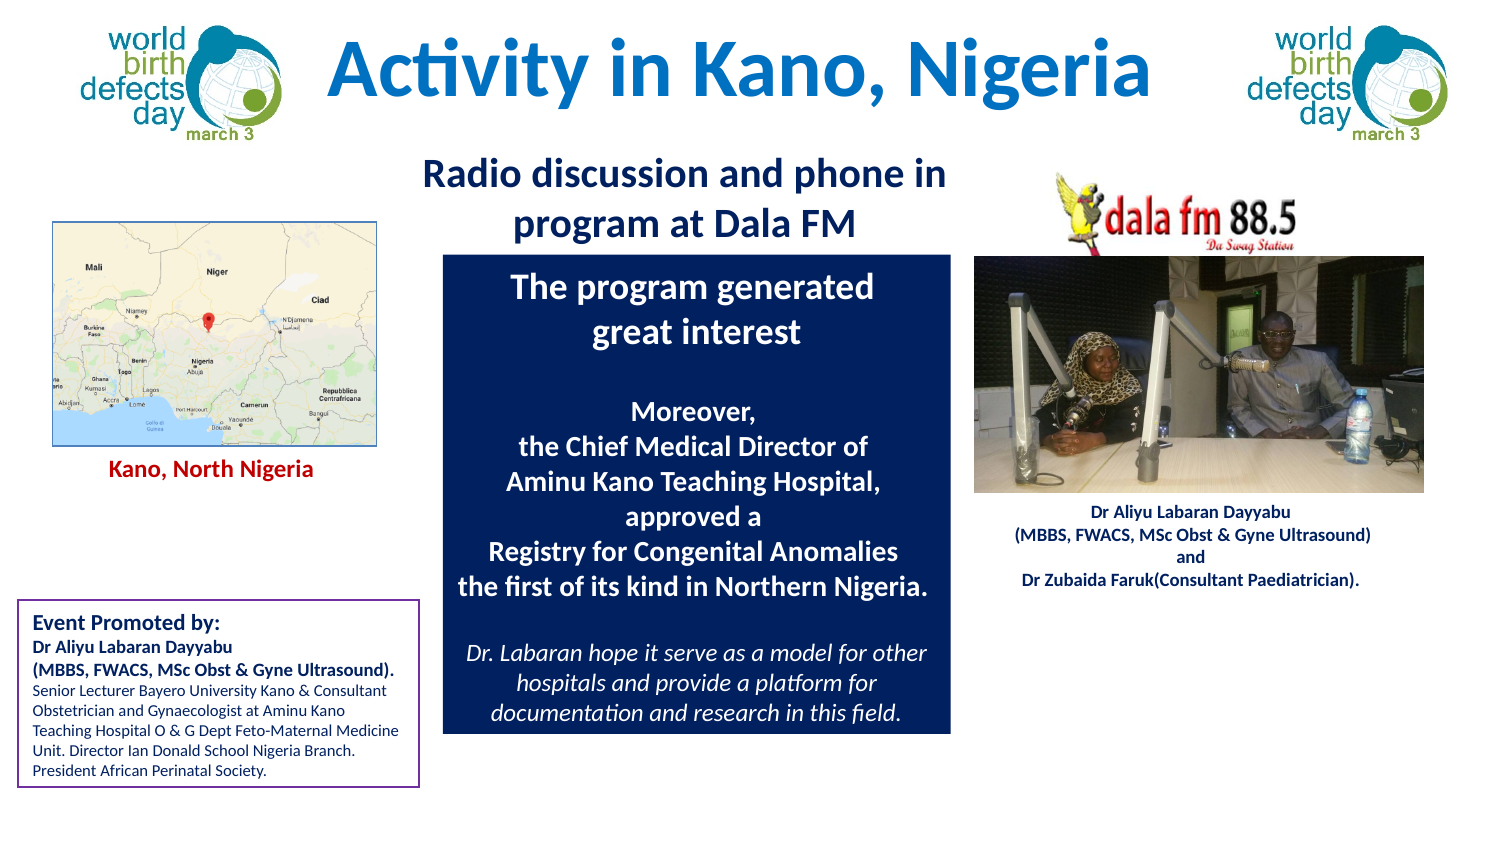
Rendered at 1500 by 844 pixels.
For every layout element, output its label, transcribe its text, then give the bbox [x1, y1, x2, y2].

text_box The program generated great interest Moreover, the Chief Medical Director of Aminu Kano Teaching Hospital, approved a Registry for Congenital Anomalies the first of its kind in Northern Nigeria. Dr. Labaran hope it serve as a model for other hospitals and provide a platform for documentation and research in this field. [442, 254, 951, 734]
title Activity in Kano, Nigeria [75, 0, 1425, 127]
text_box Radio discussion and phone in program at Dala FM [407, 138, 963, 254]
text_box Event Promoted by: Dr Aliyu Labaran Dayyabu (MBBS, FWACS, MSc Obst & Gyne Ultrasound). Senior Lecturer Bayero University Kano & Consultant Obstetrician and Gynaecologist at Aminu Kano Teaching Hospital O & G Dept Feto-Maternal Medicine Unit. Director Ian Donald School Nigeria Branch. President African Perinatal Society. [17, 600, 420, 788]
picture [76, 19, 293, 148]
text_box Kano, North Nigeria [94, 454, 330, 491]
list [52, 222, 377, 446]
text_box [962, 256, 1424, 599]
picture [1243, 19, 1459, 148]
picture [1047, 161, 1308, 256]
